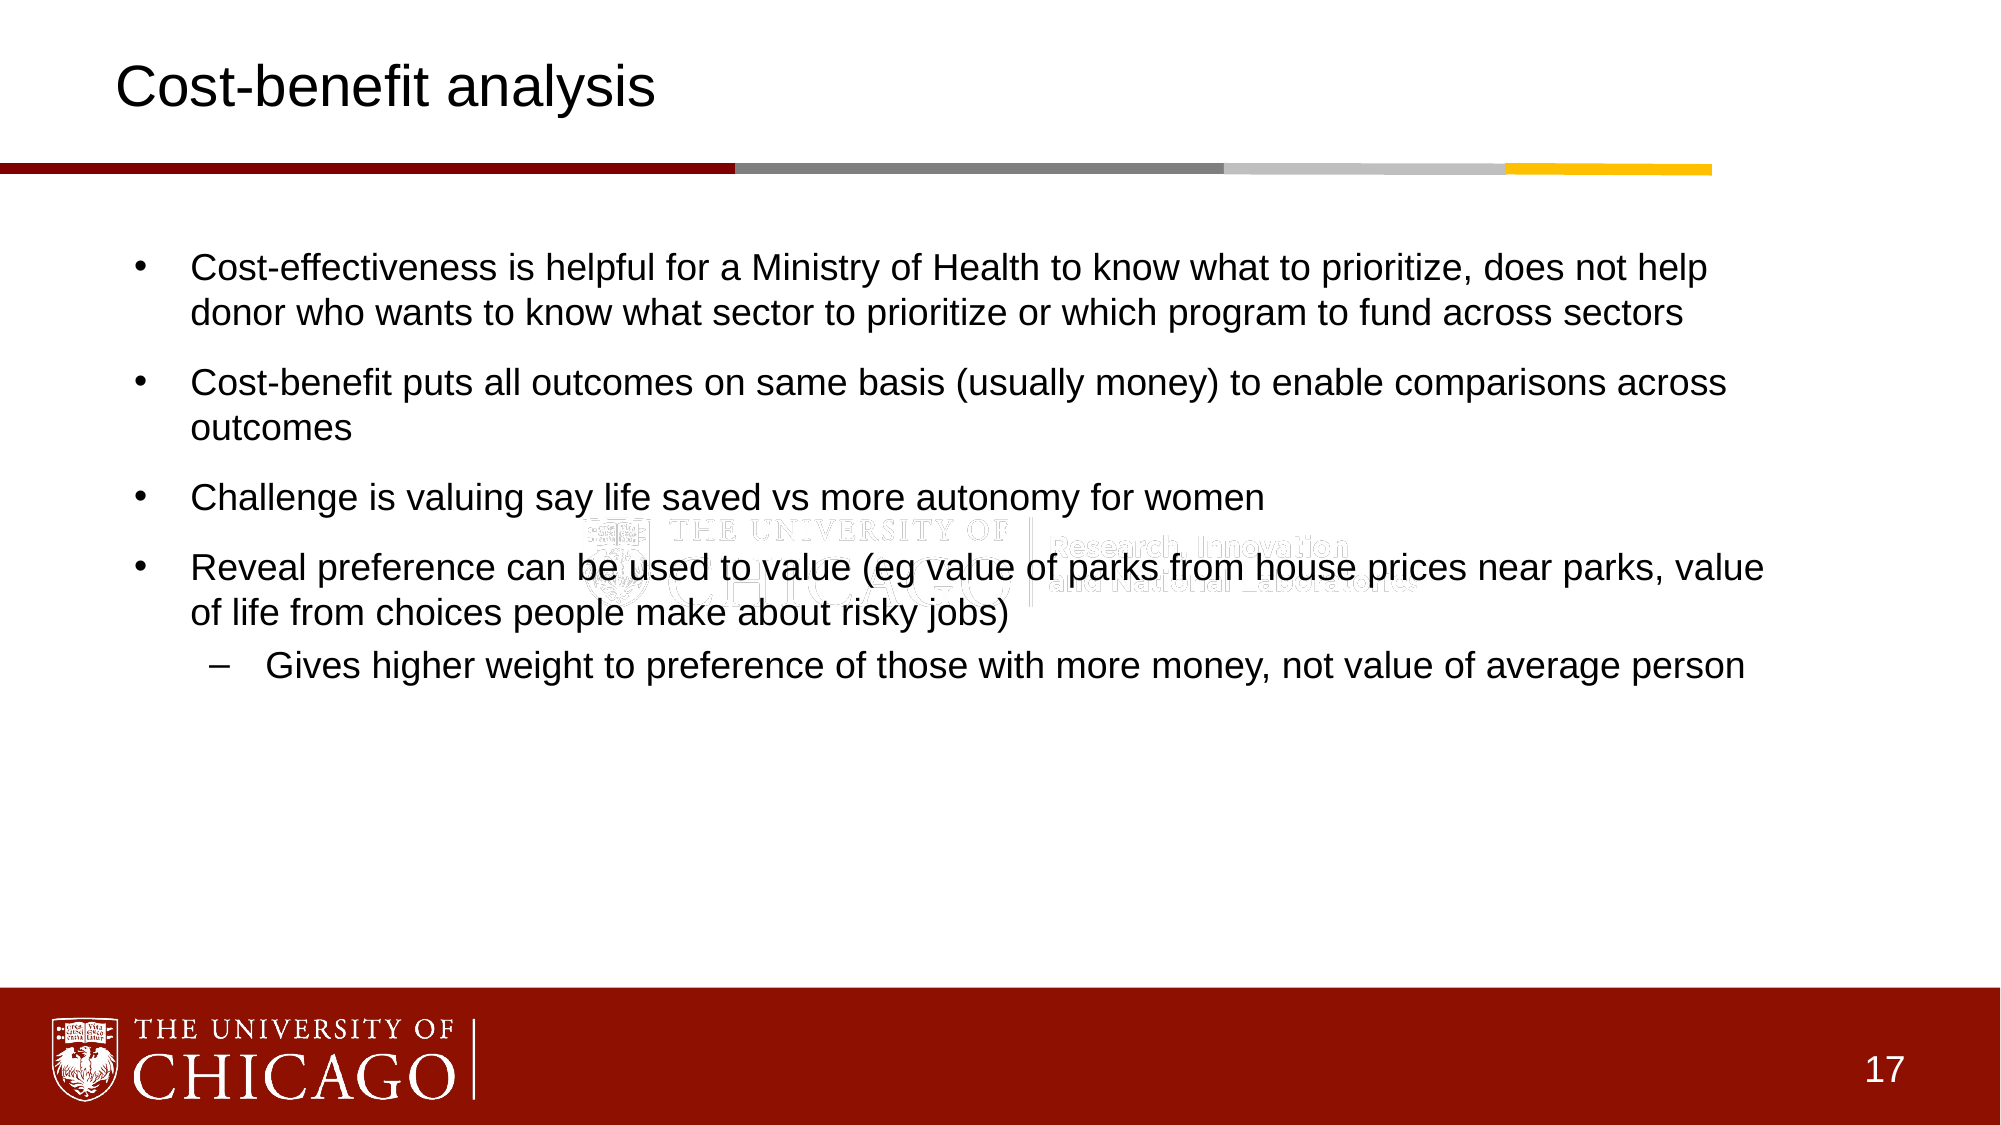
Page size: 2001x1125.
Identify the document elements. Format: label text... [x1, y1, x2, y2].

picture [27, 992, 485, 1119]
list Cost-effectiveness is helpful for a Ministry of Health to know what to prioritize, does not help donor who wants to know what sector to prioritize or which program to fund across sectors Cost-benefit puts all outcomes on same basis (usually money) to enable comparisons across outcomes Challenge is valuing say life saved vs more autonomy for women Reveal preference can be used to value (eg value of parks from house prices near parks, value of life from choices people make about risky jobs) Gives higher weight to preference of those with more money, not value of average person [100, 235, 1803, 930]
title Cost-benefit analysis [100, 5, 1901, 161]
